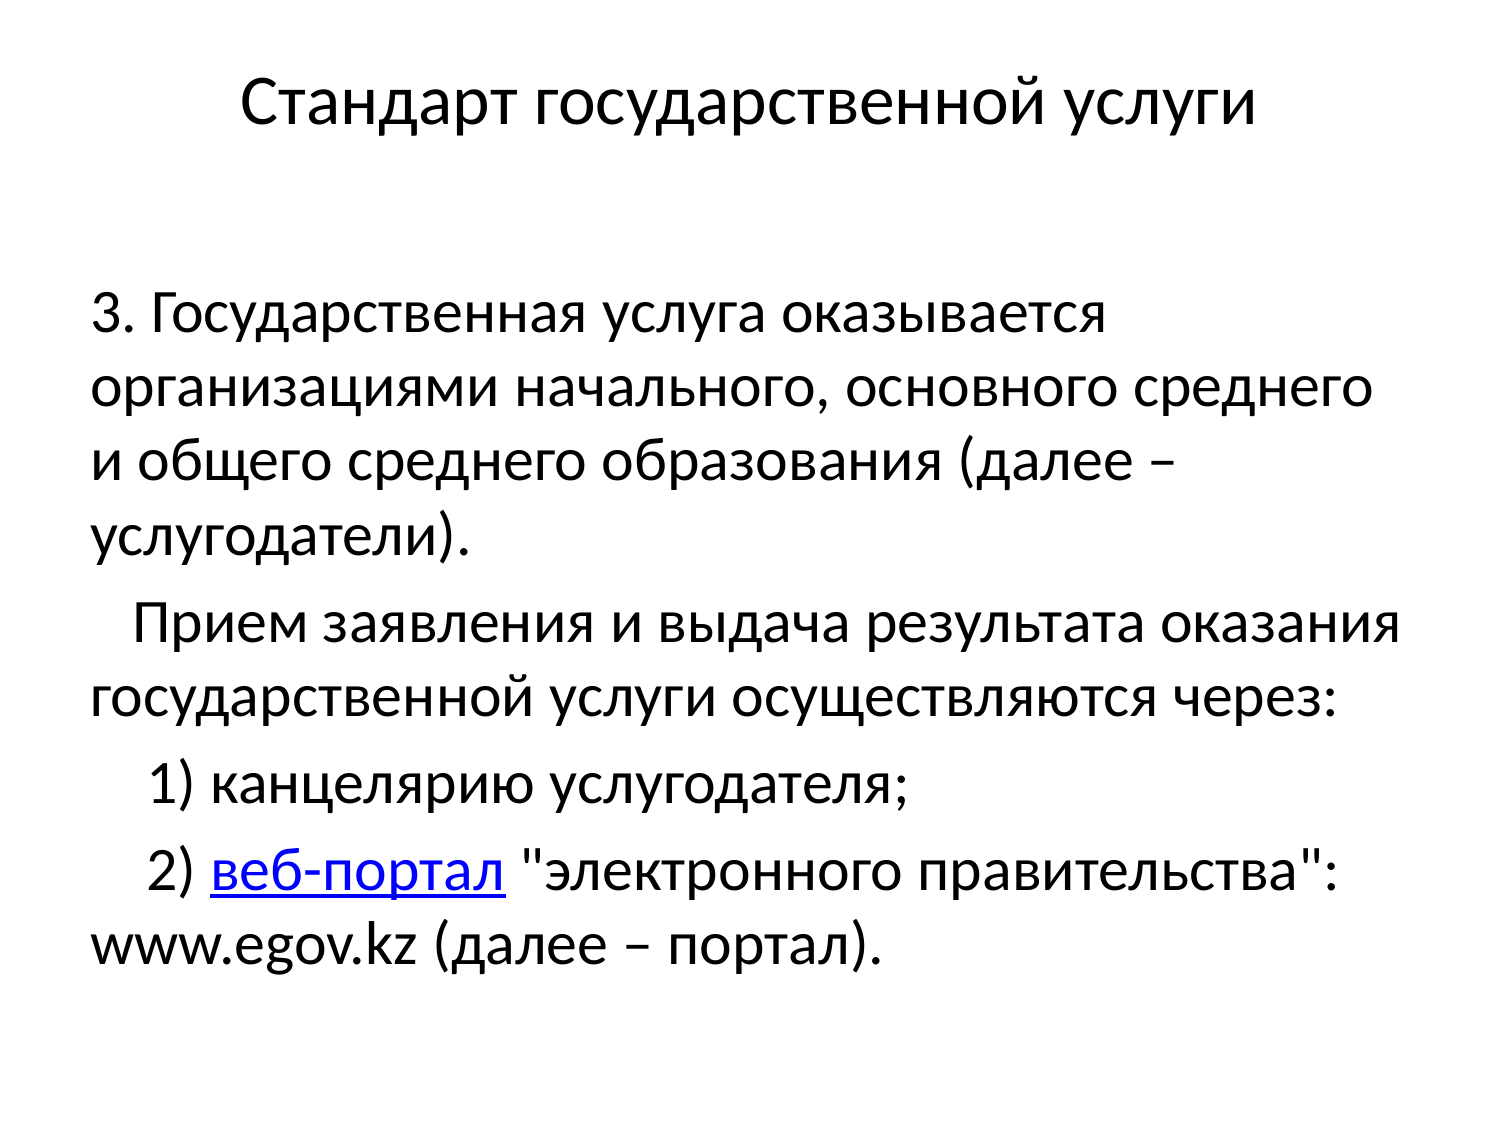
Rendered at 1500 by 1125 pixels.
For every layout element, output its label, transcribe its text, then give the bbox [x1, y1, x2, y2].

list 3. Государственная услуга оказывается организациями начального, основного среднего и общего среднего образования (далее – услугодатели). Прием заявления и выдача результата оказания государственной услуги осуществляются через: 1) канцелярию услугодателя; 2) веб-портал "электронного правительства": www.egov.kz (далее – портал). [75, 262, 1425, 1005]
title Стандарт государственной услуги [75, 45, 1425, 233]
